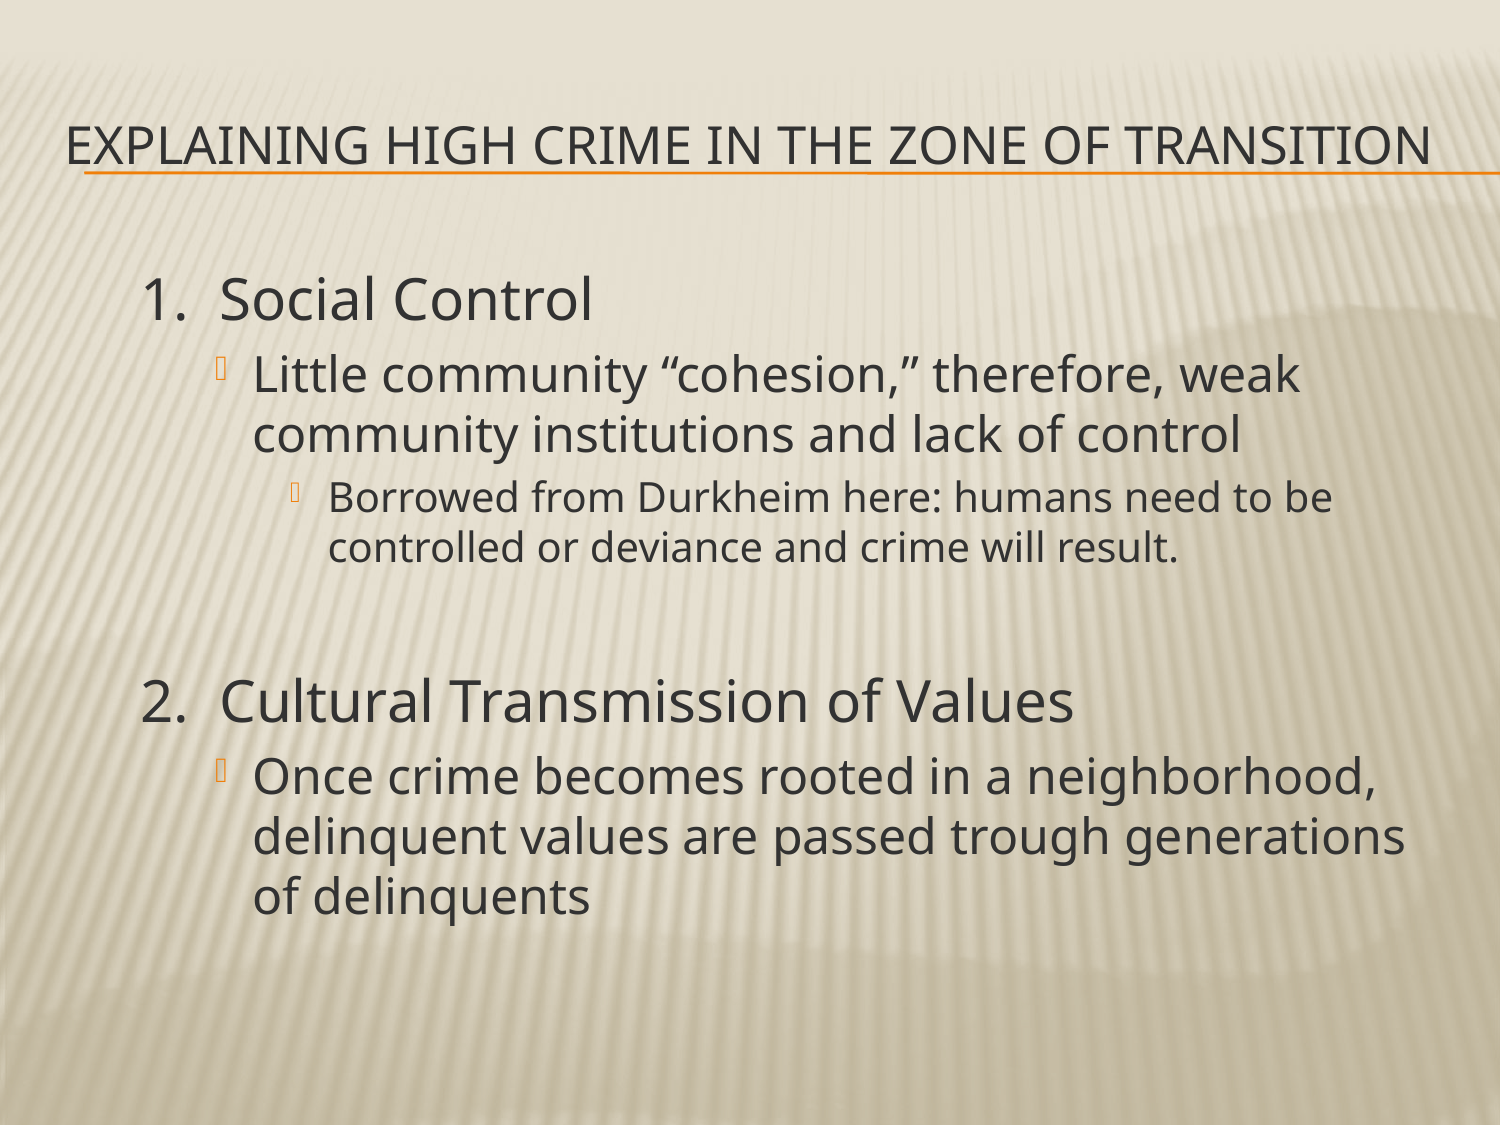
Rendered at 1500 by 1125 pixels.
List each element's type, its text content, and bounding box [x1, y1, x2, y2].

title Explaining high crime in the zone of transition [50, 75, 1475, 213]
list 1. Social Control Little community “cohesion,” therefore, weak community institutions and lack of control Borrowed from Durkheim here: humans need to be controlled or deviance and crime will result. 2. Cultural Transmission of Values Once crime becomes rooted in a neighborhood, delinquent values are passed trough generations of delinquents [50, 254, 1475, 998]
